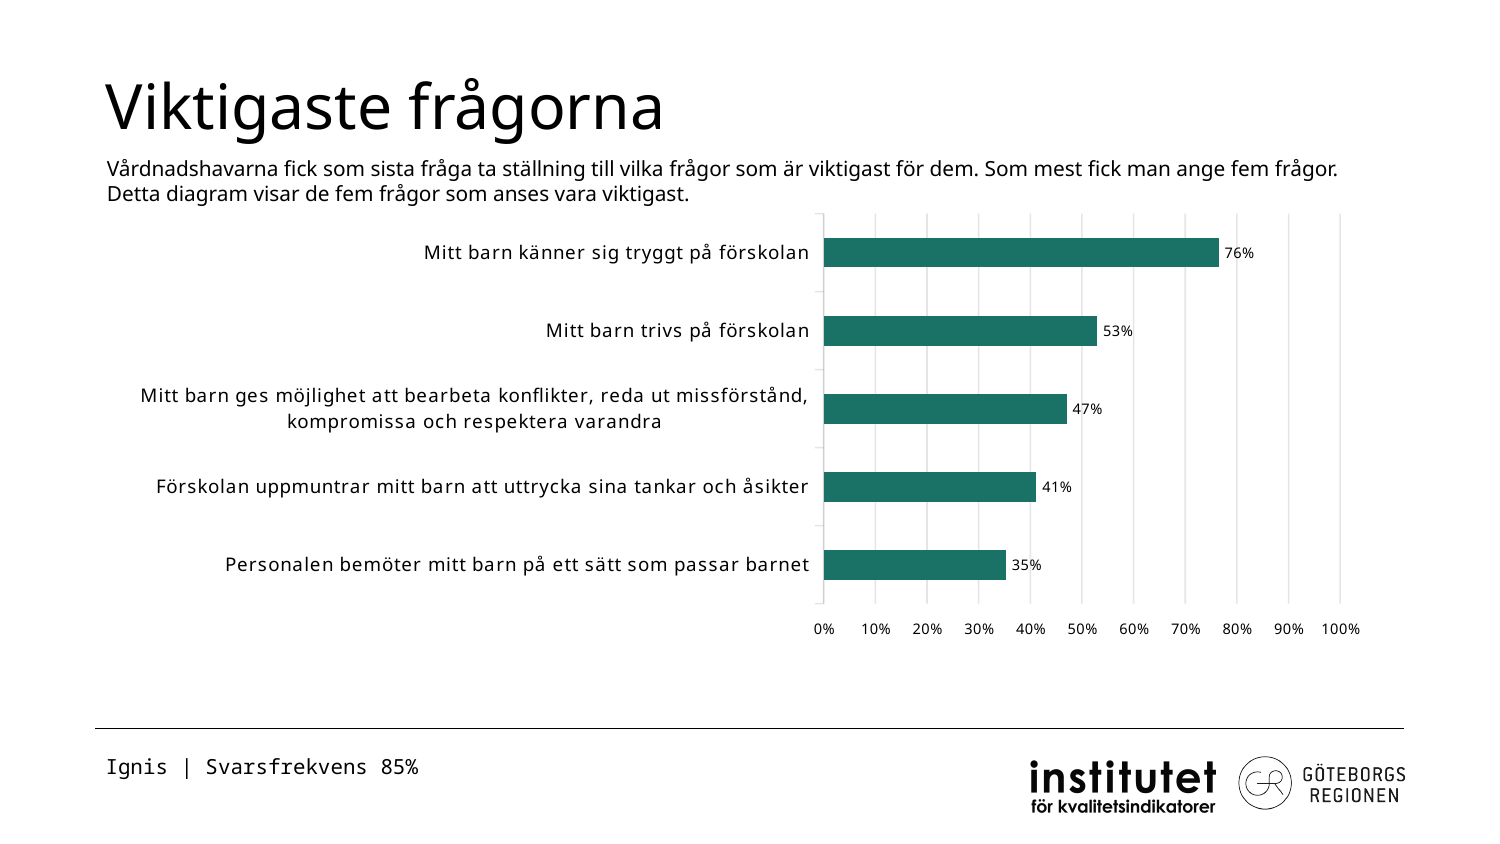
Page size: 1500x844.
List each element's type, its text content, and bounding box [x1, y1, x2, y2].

text_box Vårdnadshavarna fick som sista fråga ta ställning till vilka frågor som är viktigast för dem. Som mest fick man ange fem frågor. Detta diagram visar de fem frågor som anses vara viktigast. [92, 148, 1409, 213]
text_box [118, 590, 1382, 676]
title Viktigaste frågorna [90, 59, 1412, 149]
text_box Ignis | Svarsfrekvens 85% [90, 746, 986, 787]
picture [1029, 751, 1218, 818]
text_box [114, 204, 1385, 648]
